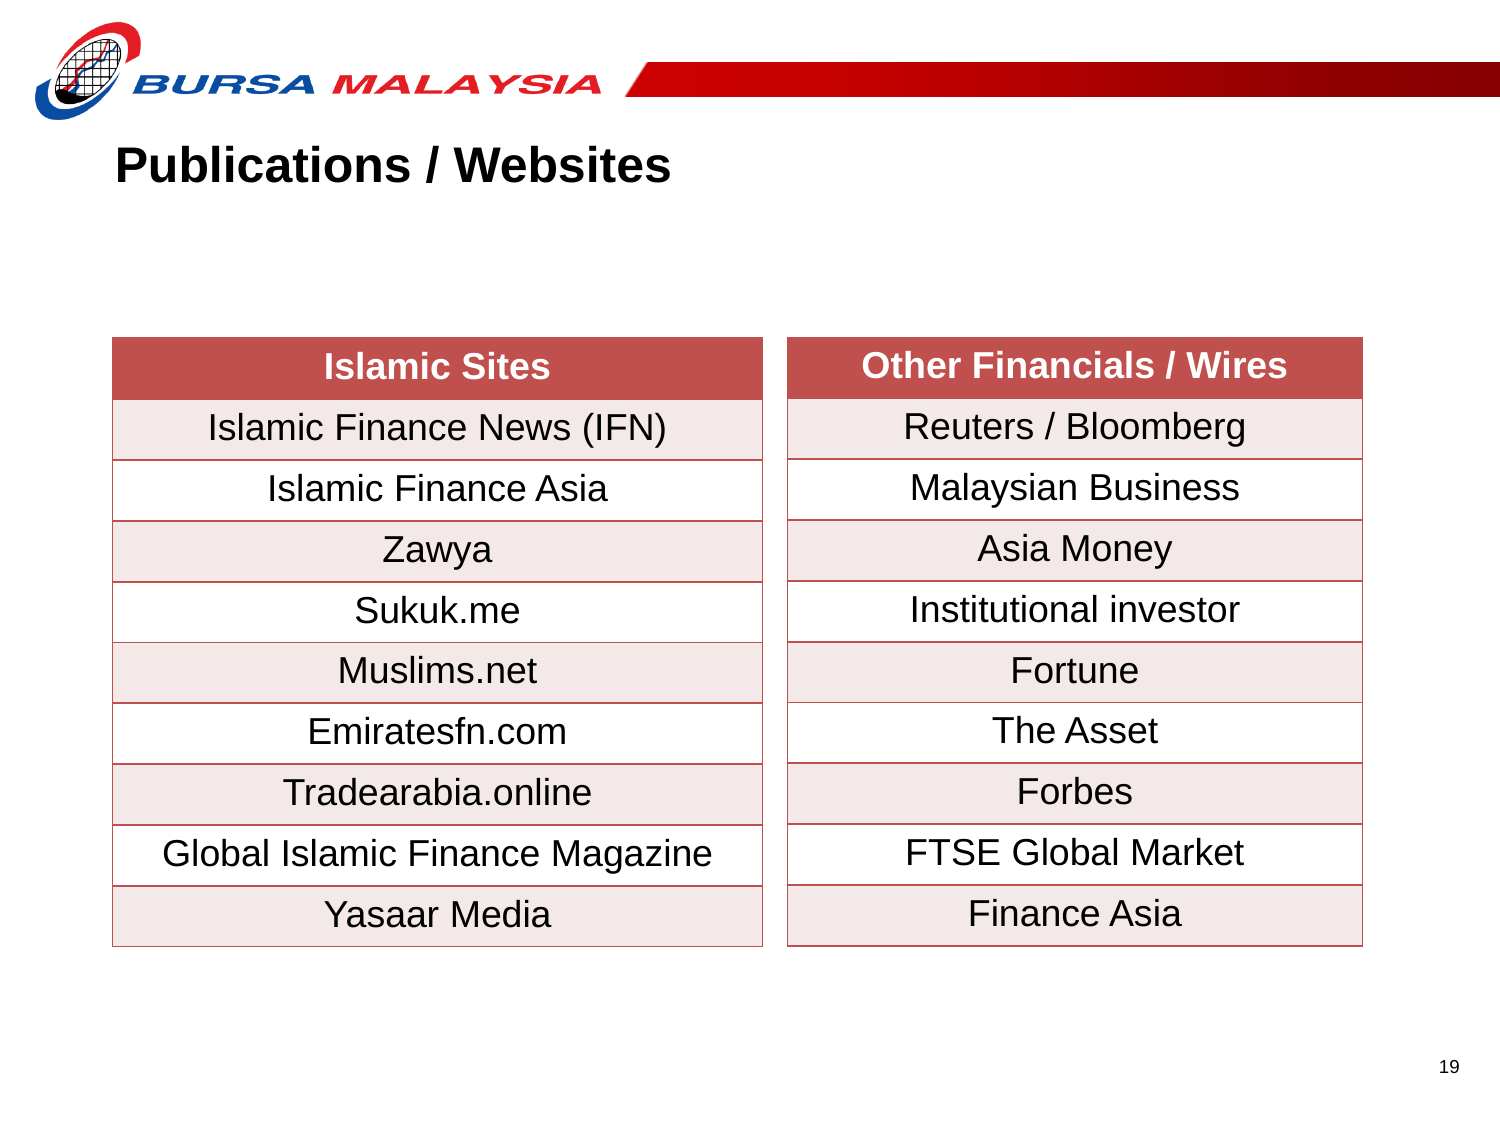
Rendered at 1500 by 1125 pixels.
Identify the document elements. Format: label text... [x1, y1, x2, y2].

table_cell Yasaar Media [113, 887, 762, 946]
table_cell Malaysian Business [788, 460, 1362, 519]
table_cell Zawya [113, 522, 762, 581]
table_cell Reuters / Bloomberg [788, 399, 1362, 458]
table_cell Institutional investor [788, 582, 1362, 641]
table_cell Fortune [788, 643, 1362, 702]
table_cell Islamic Finance News (IFN) [113, 400, 762, 459]
table_cell Tradearabia.online [113, 765, 762, 824]
table_cell The Asset [788, 703, 1362, 762]
table_cell Emiratesfn.com [113, 704, 762, 763]
table_cell Finance Asia [788, 886, 1362, 945]
text_box Publications / Websites [99, 124, 1425, 200]
table_cell Forbes [788, 764, 1362, 823]
table_cell FTSE Global Market [788, 825, 1362, 884]
picture [24, 12, 613, 131]
slide_number 19 [1124, 1046, 1476, 1125]
table_cell Asia Money [788, 521, 1362, 580]
table_cell Global Islamic Finance Magazine [113, 826, 762, 885]
table_cell Sukuk.me [113, 583, 762, 642]
table_header Islamic Sites [113, 339, 762, 398]
table_header Other Financials / Wires [788, 338, 1362, 397]
picture [623, 62, 1500, 97]
table_cell Islamic Finance Asia [113, 461, 762, 520]
table_cell Muslims.net [113, 643, 762, 702]
